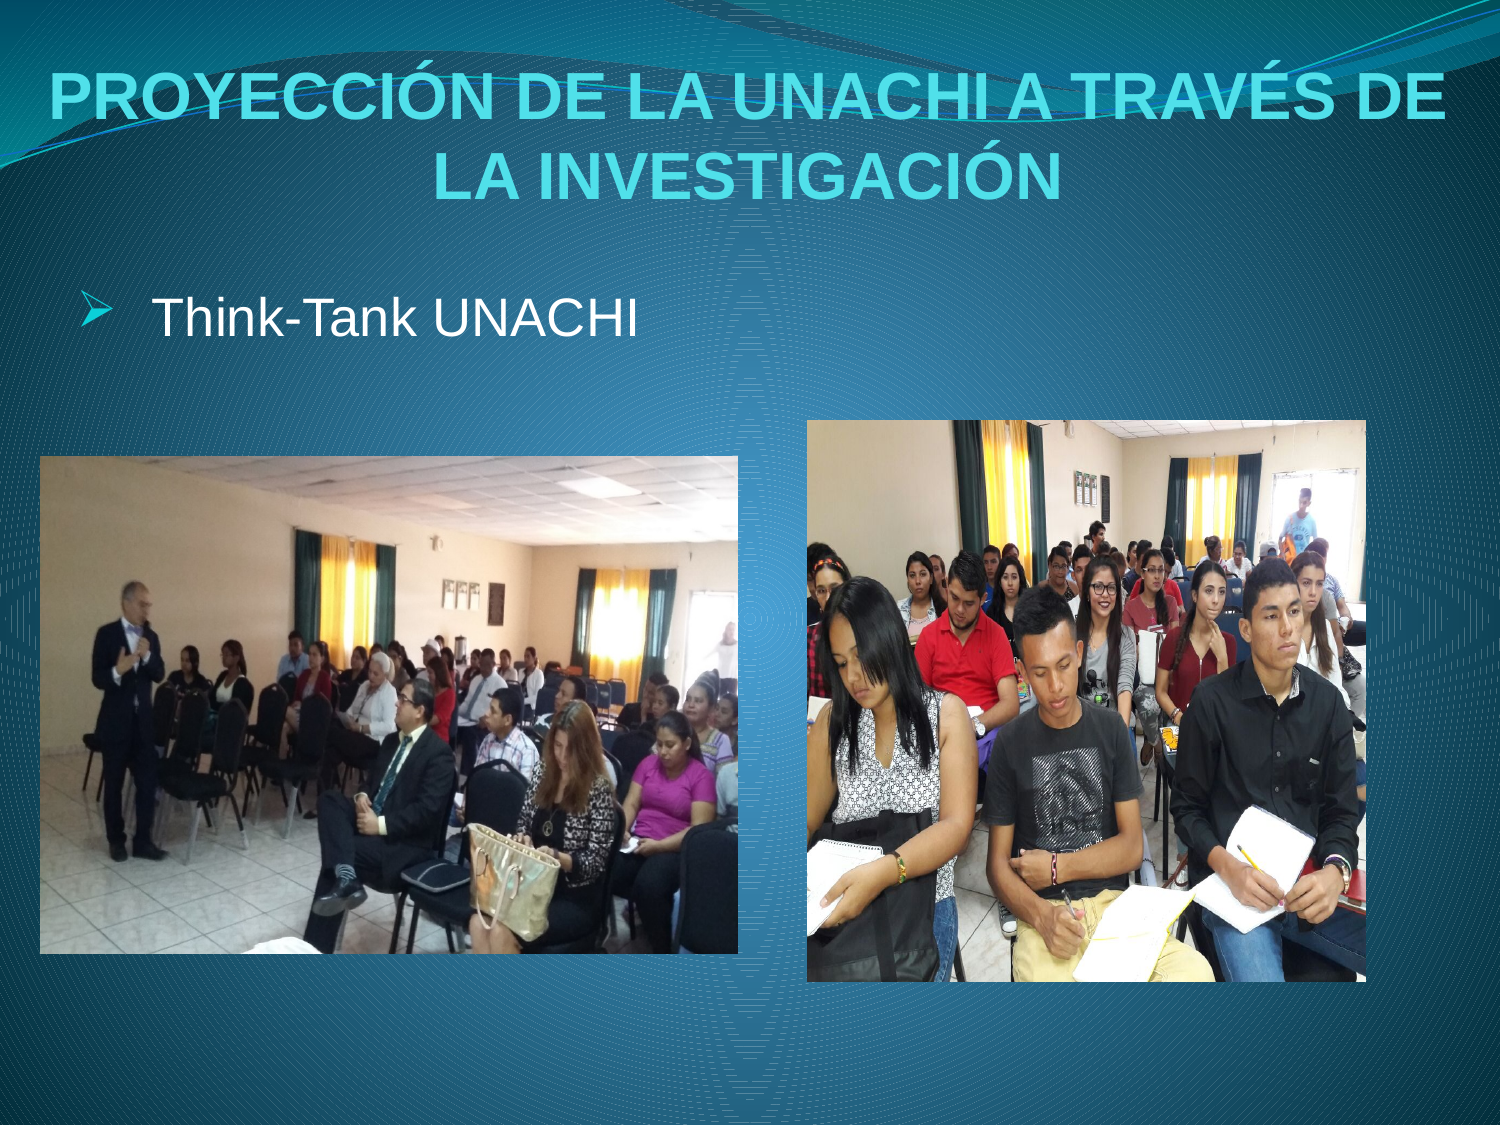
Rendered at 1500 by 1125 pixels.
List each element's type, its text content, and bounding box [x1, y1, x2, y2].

picture [807, 420, 1366, 982]
subtitle Think-Tank UNACHI [76, 275, 1366, 563]
picture [40, 455, 738, 954]
title PROYECCIÓN DE LA UNACHI A TRAVÉS DE LA INVESTIGACIÓN [43, 30, 1457, 213]
